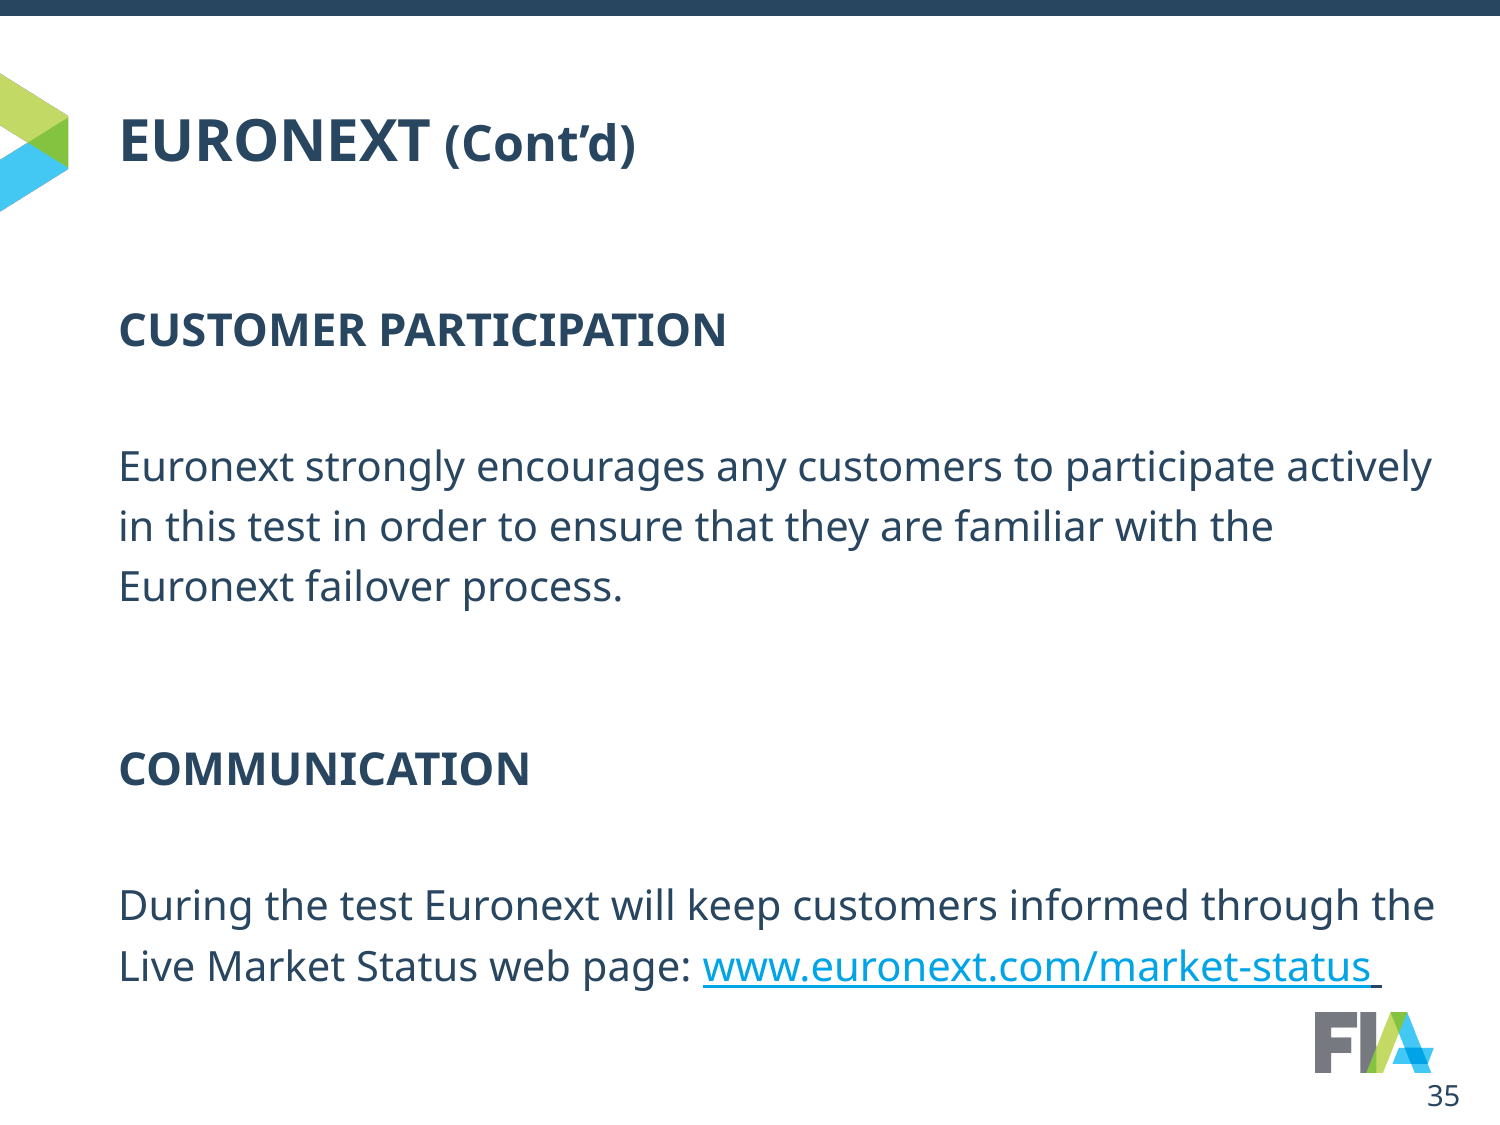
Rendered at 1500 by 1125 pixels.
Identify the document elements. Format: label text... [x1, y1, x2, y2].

list CUSTOMER PARTICIPATION Euronext strongly encourages any customers to participate actively in this test in order to ensure that they are familiar with the Euronext failover process. COMMUNICATION During the test Euronext will keep customers informed through the Live Market Status web page: www.euronext.com/market-status [103, 299, 1454, 1014]
title EURONEXT (Cont’d) [103, 33, 1397, 251]
picture [1315, 1014, 1434, 1073]
